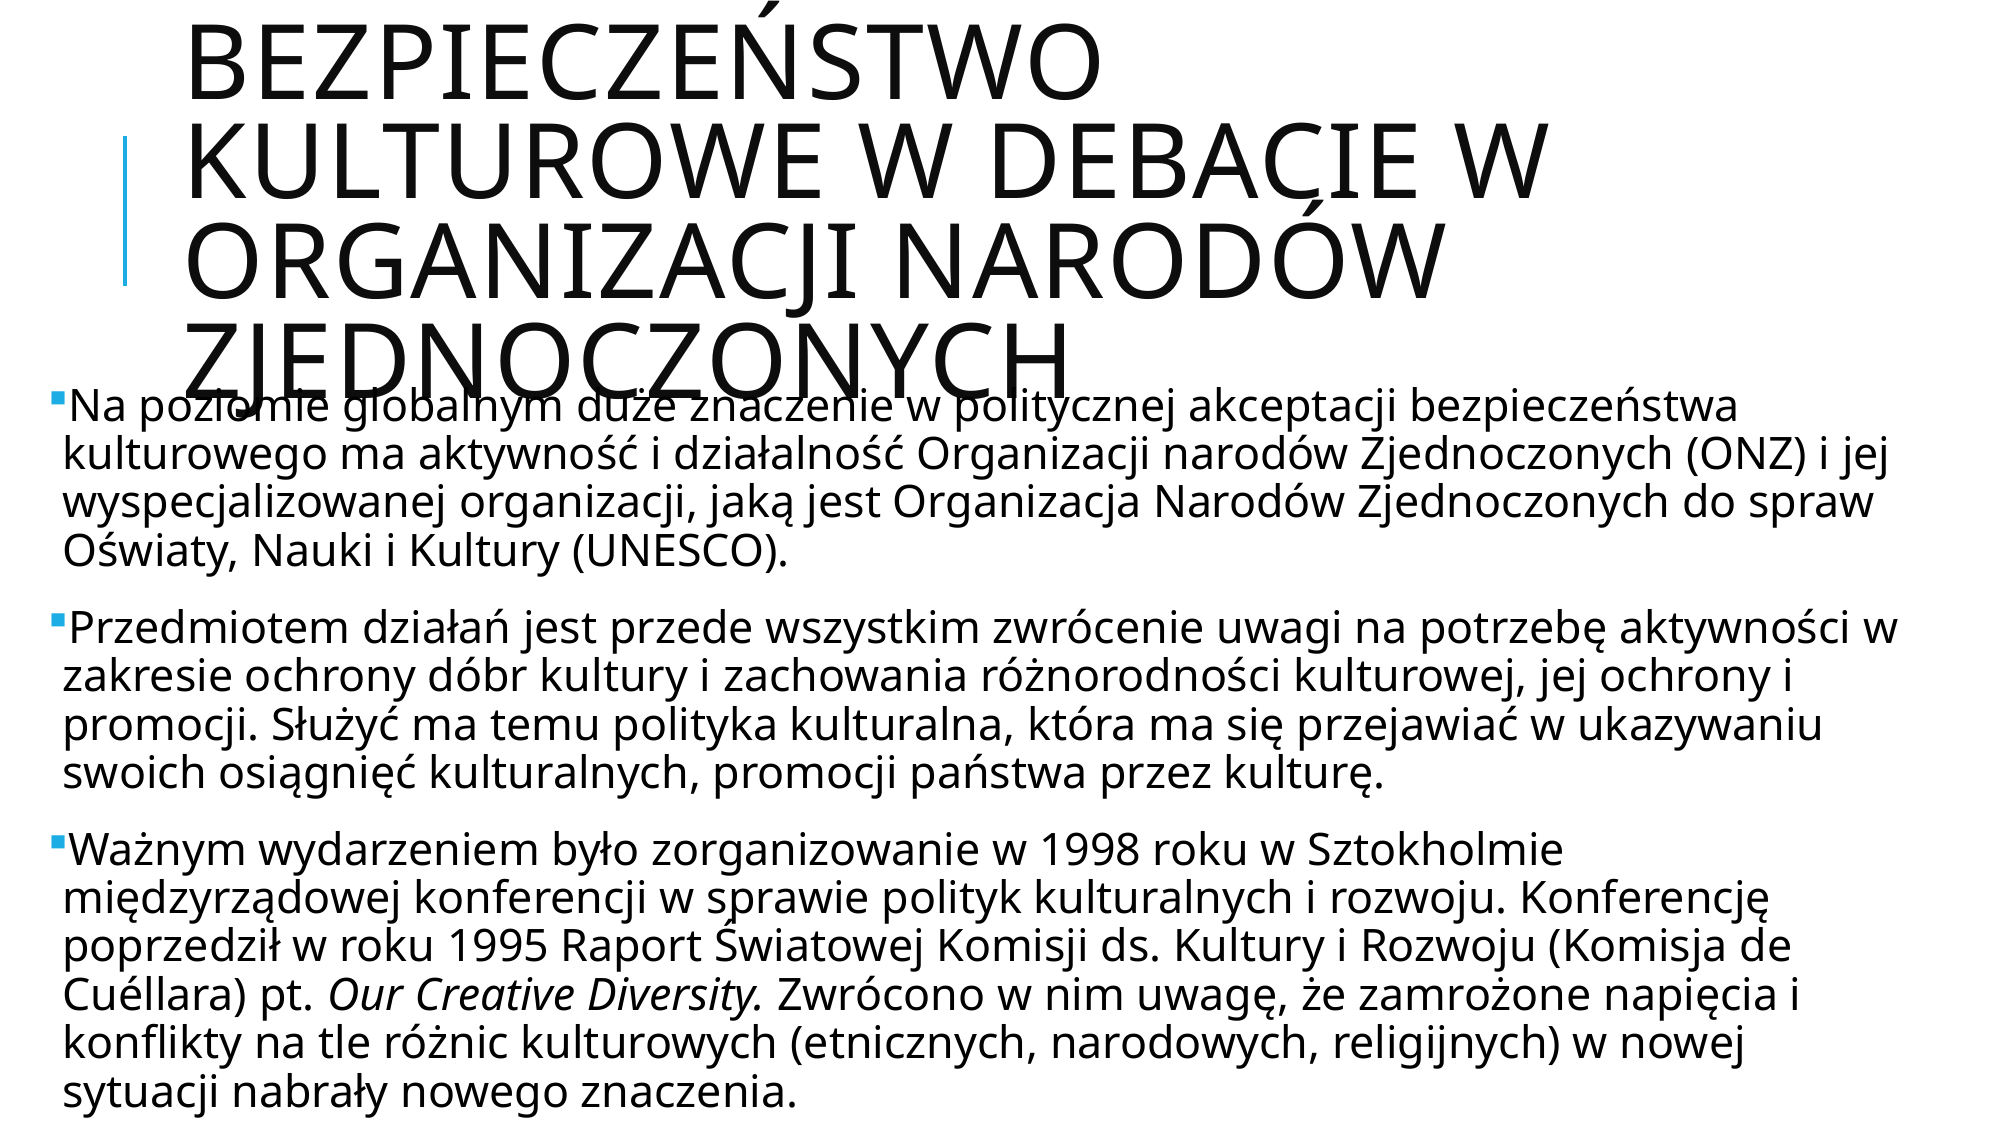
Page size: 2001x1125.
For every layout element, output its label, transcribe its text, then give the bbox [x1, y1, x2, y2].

title Bezpieczeństwo kulturowe w debacie w organizacji narodów zjednoczonych [168, 96, 1763, 342]
list Na poziomie globalnym duże znaczenie w politycznej akceptacji bezpieczeństwa kulturowego ma aktywność i działalność Organizacji narodów Zjednoczonych (ONZ) i jej wyspecjalizowanej organizacji, jaką jest Organizacja Narodów Zjednoczonych do spraw Oświaty, Nauki i Kultury (UNESCO). Przedmiotem działań jest przede wszystkim zwrócenie uwagi na potrzebę aktywności w zakresie ochrony dóbr kultury i zachowania różnorodności kulturowej, jej ochrony i promocji. Służyć ma temu polityka kulturalna, która ma się przejawiać w ukazywaniu swoich osiągnięć kulturalnych, promocji państwa przez kulturę. Ważnym wydarzeniem było zorganizowanie w 1998 roku w Sztokholmie międzyrządowej konferencji w sprawie polityk kulturalnych i rozwoju. Konferencję poprzedził w roku 1995 Raport Światowej Komisji ds. Kultury i Rozwoju (Komisja de Cuéllara) pt. Our Creative Diversity. Zwrócono w nim uwagę, że zamrożone napięcia i konflikty na tle różnic kulturowych (etnicznych, narodowych, religijnych) w nowej sytuacji nabrały nowego znaczenia. [40, 375, 1917, 1125]
